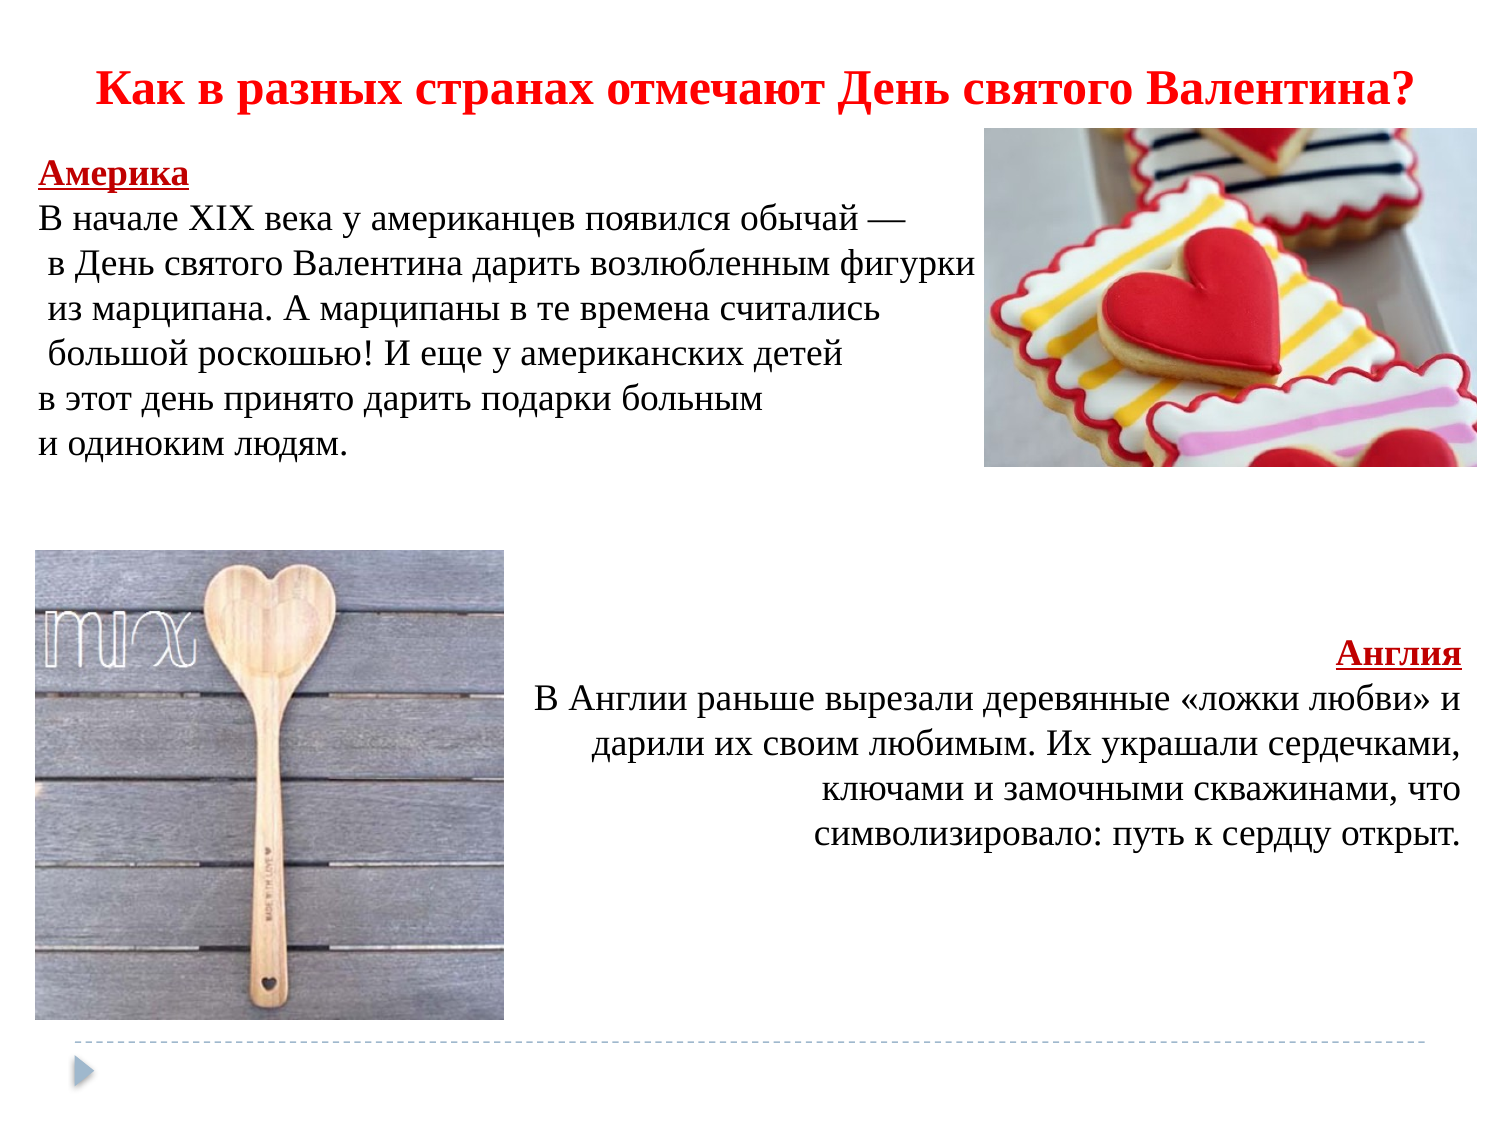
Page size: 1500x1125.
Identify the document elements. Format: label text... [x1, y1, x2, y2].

text_box Англия В Англии раньше вырезали деревянные «ложки любви» и дарили их своим любимым. Их украшали сердечками, ключами и замочными скважинами, что символизировало: путь к сердцу открыт. [515, 621, 1477, 861]
text_box Америка В начале XIX века у американцев появился обычай — в День святого Валентина дарить возлюбленным фигурки из марципана. А марципаны в те времена считались большой роскошью! И еще у американских детей в этот день принято дарить подарки больным и одиноким людям. [23, 140, 978, 471]
picture [34, 550, 505, 1020]
text_box Как в разных странах отмечают День святого Валентина? [58, 46, 1453, 122]
picture [984, 128, 1477, 467]
